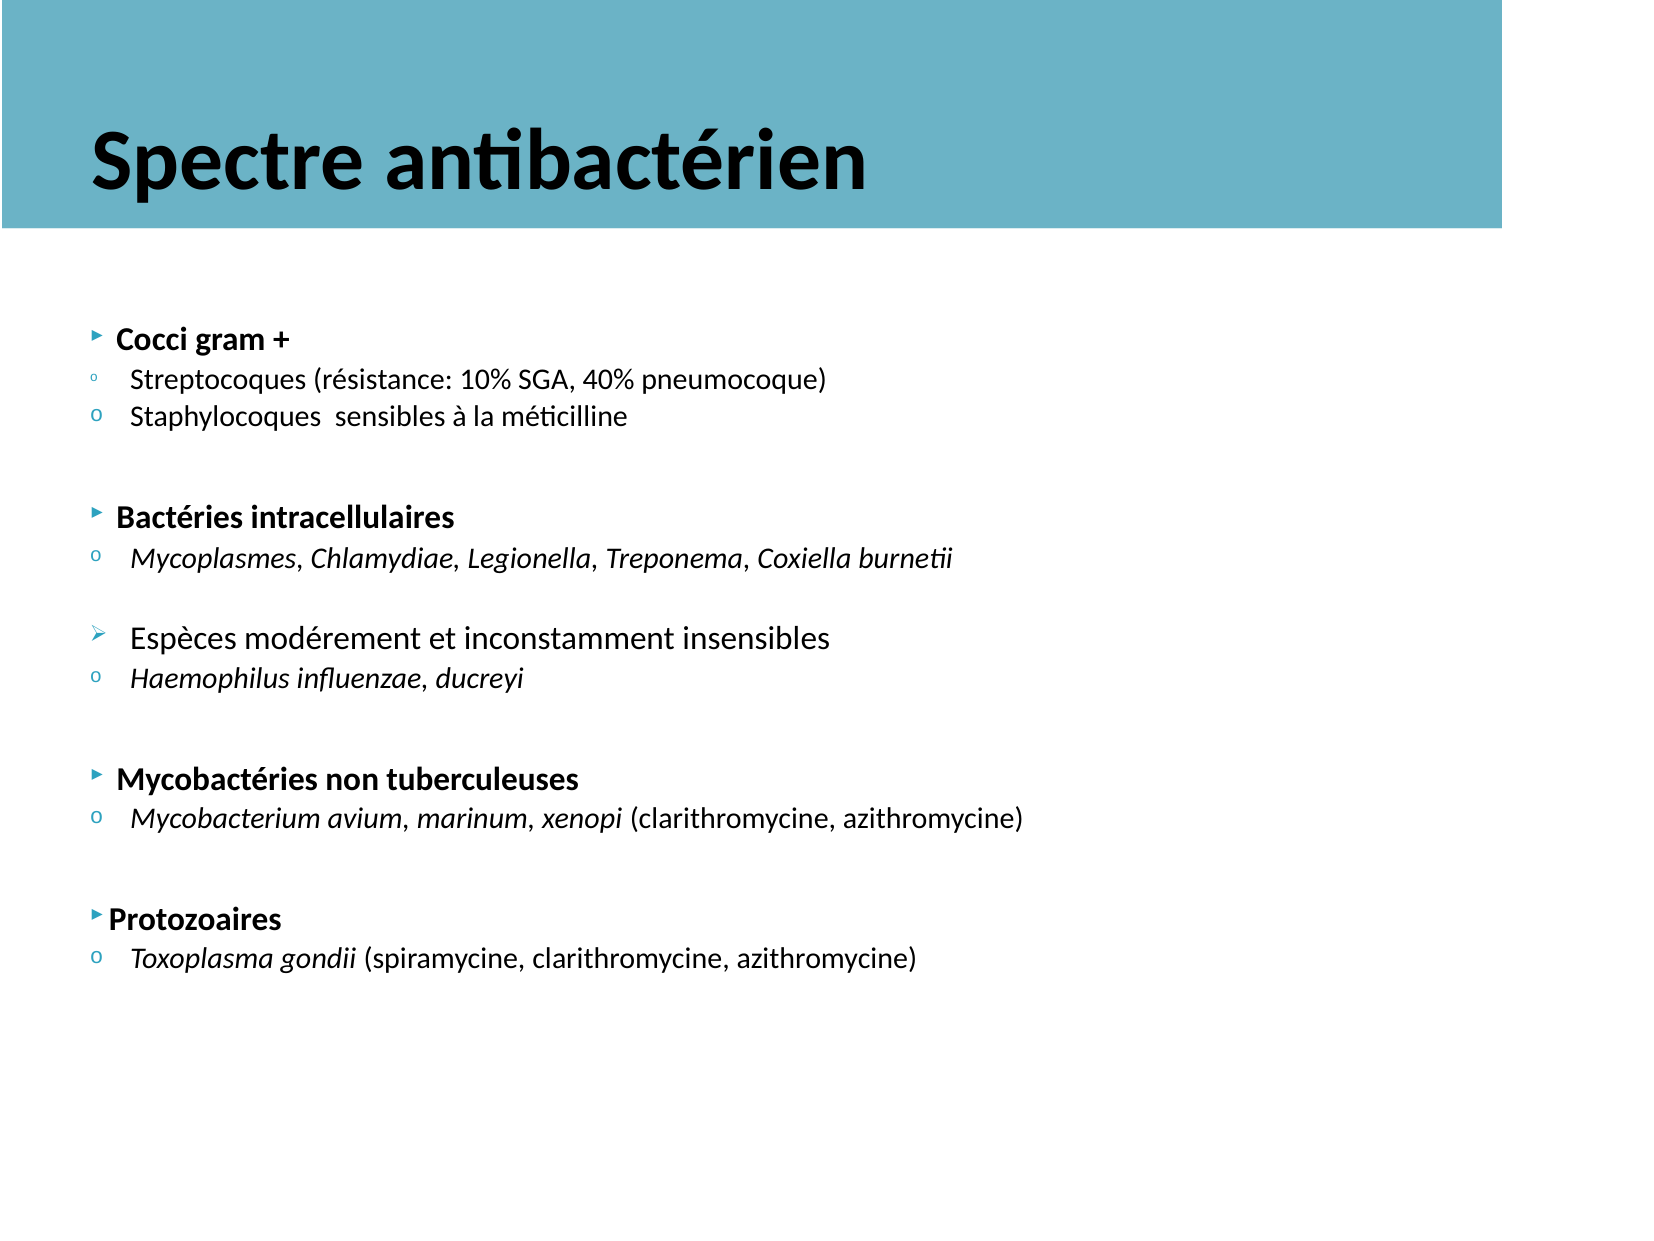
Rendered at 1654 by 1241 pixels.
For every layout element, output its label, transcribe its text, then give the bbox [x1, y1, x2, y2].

list Cocci gram + Streptocoques (résistance: 10% SGA, 40% pneumocoque) Staphylocoques sensibles à la méticilline Bactéries intracellulaires Mycoplasmes, Chlamydiae, Legionella, Treponema, Coxiella burnetii Espèces modérement et inconstamment insensibles Haemophilus influenzae, ducreyi Mycobactéries non tuberculeuses Mycobacterium avium, marinum, xenopi (clarithromycine, azithromycine) Protozoaires Toxoplasma gondii (spiramycine, clarithromycine, azithromycine) [75, 314, 1425, 986]
title Spectre antibactérien [76, 0, 1654, 221]
